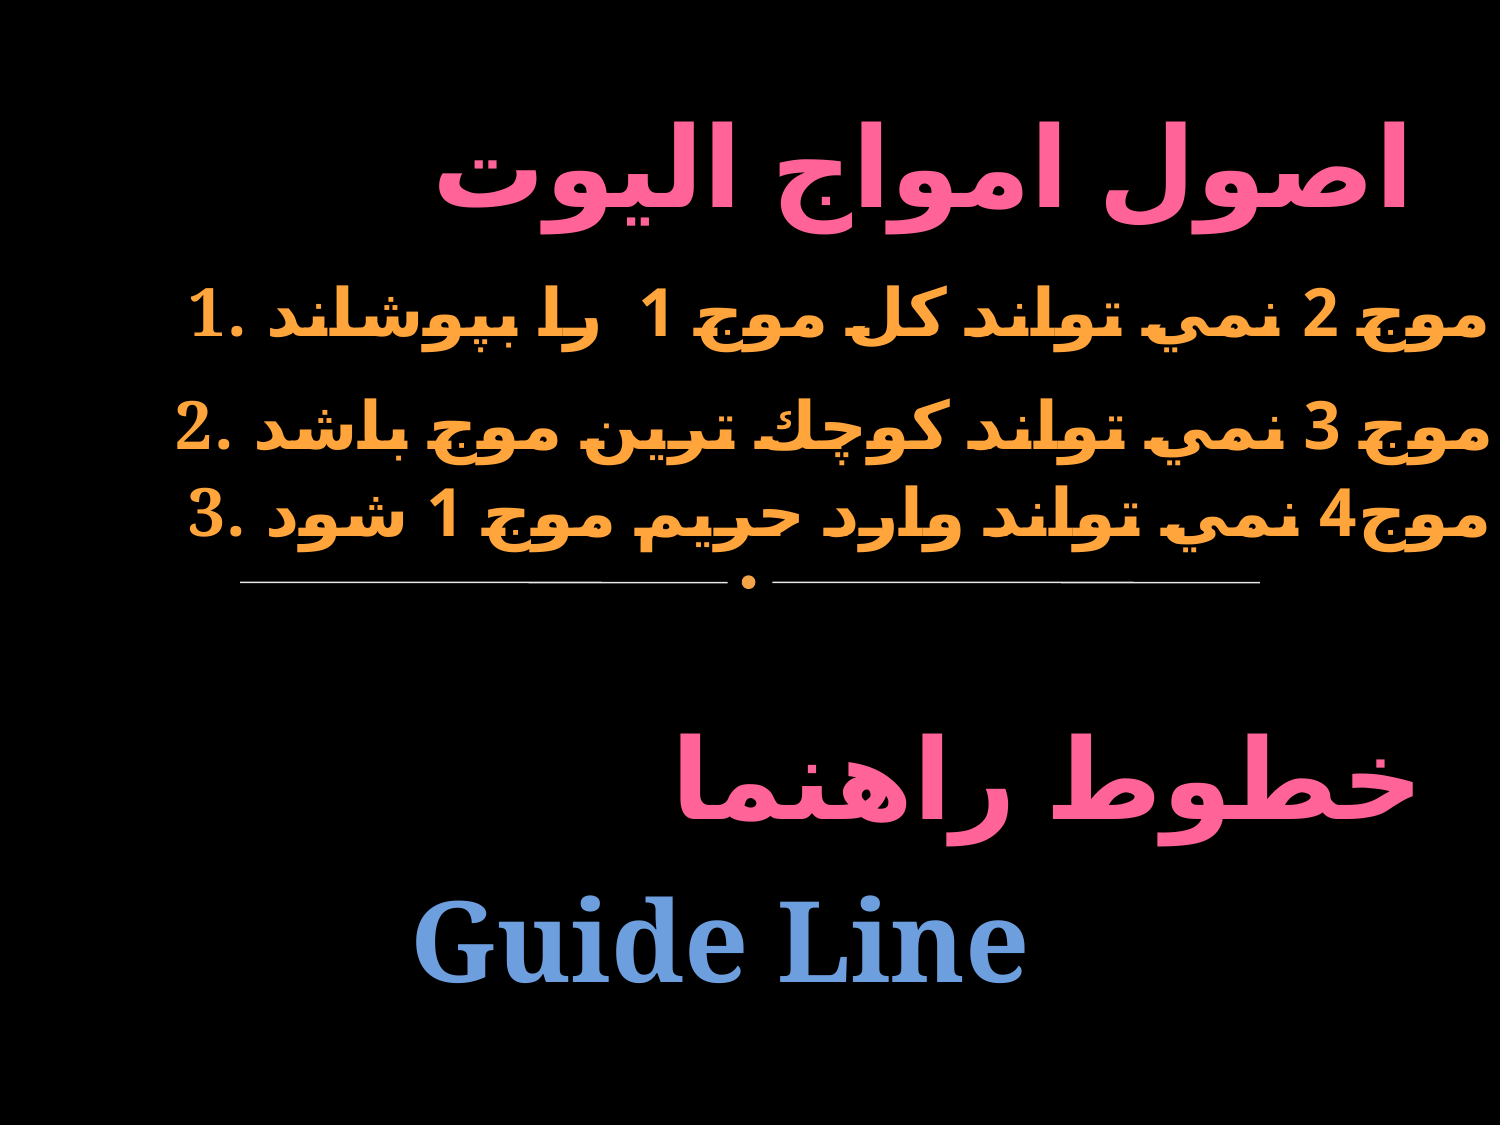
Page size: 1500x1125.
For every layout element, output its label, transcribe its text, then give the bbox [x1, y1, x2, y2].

text_box اصول امواج اليوت [417, 87, 1459, 238]
text_box 3. موج4 نمي تواند وارد حريم موج 1 شود [173, 462, 1500, 558]
text_box 2. موج 3 نمي تواند كوچك ترين موج باشد [160, 374, 1500, 470]
text_box خطوط راهنما [656, 699, 1439, 850]
text_box 1. موج 2 نمي تواند كل موج 1 را بپوشاند [173, 262, 1500, 358]
text_box Guide Line [395, 862, 1046, 1013]
